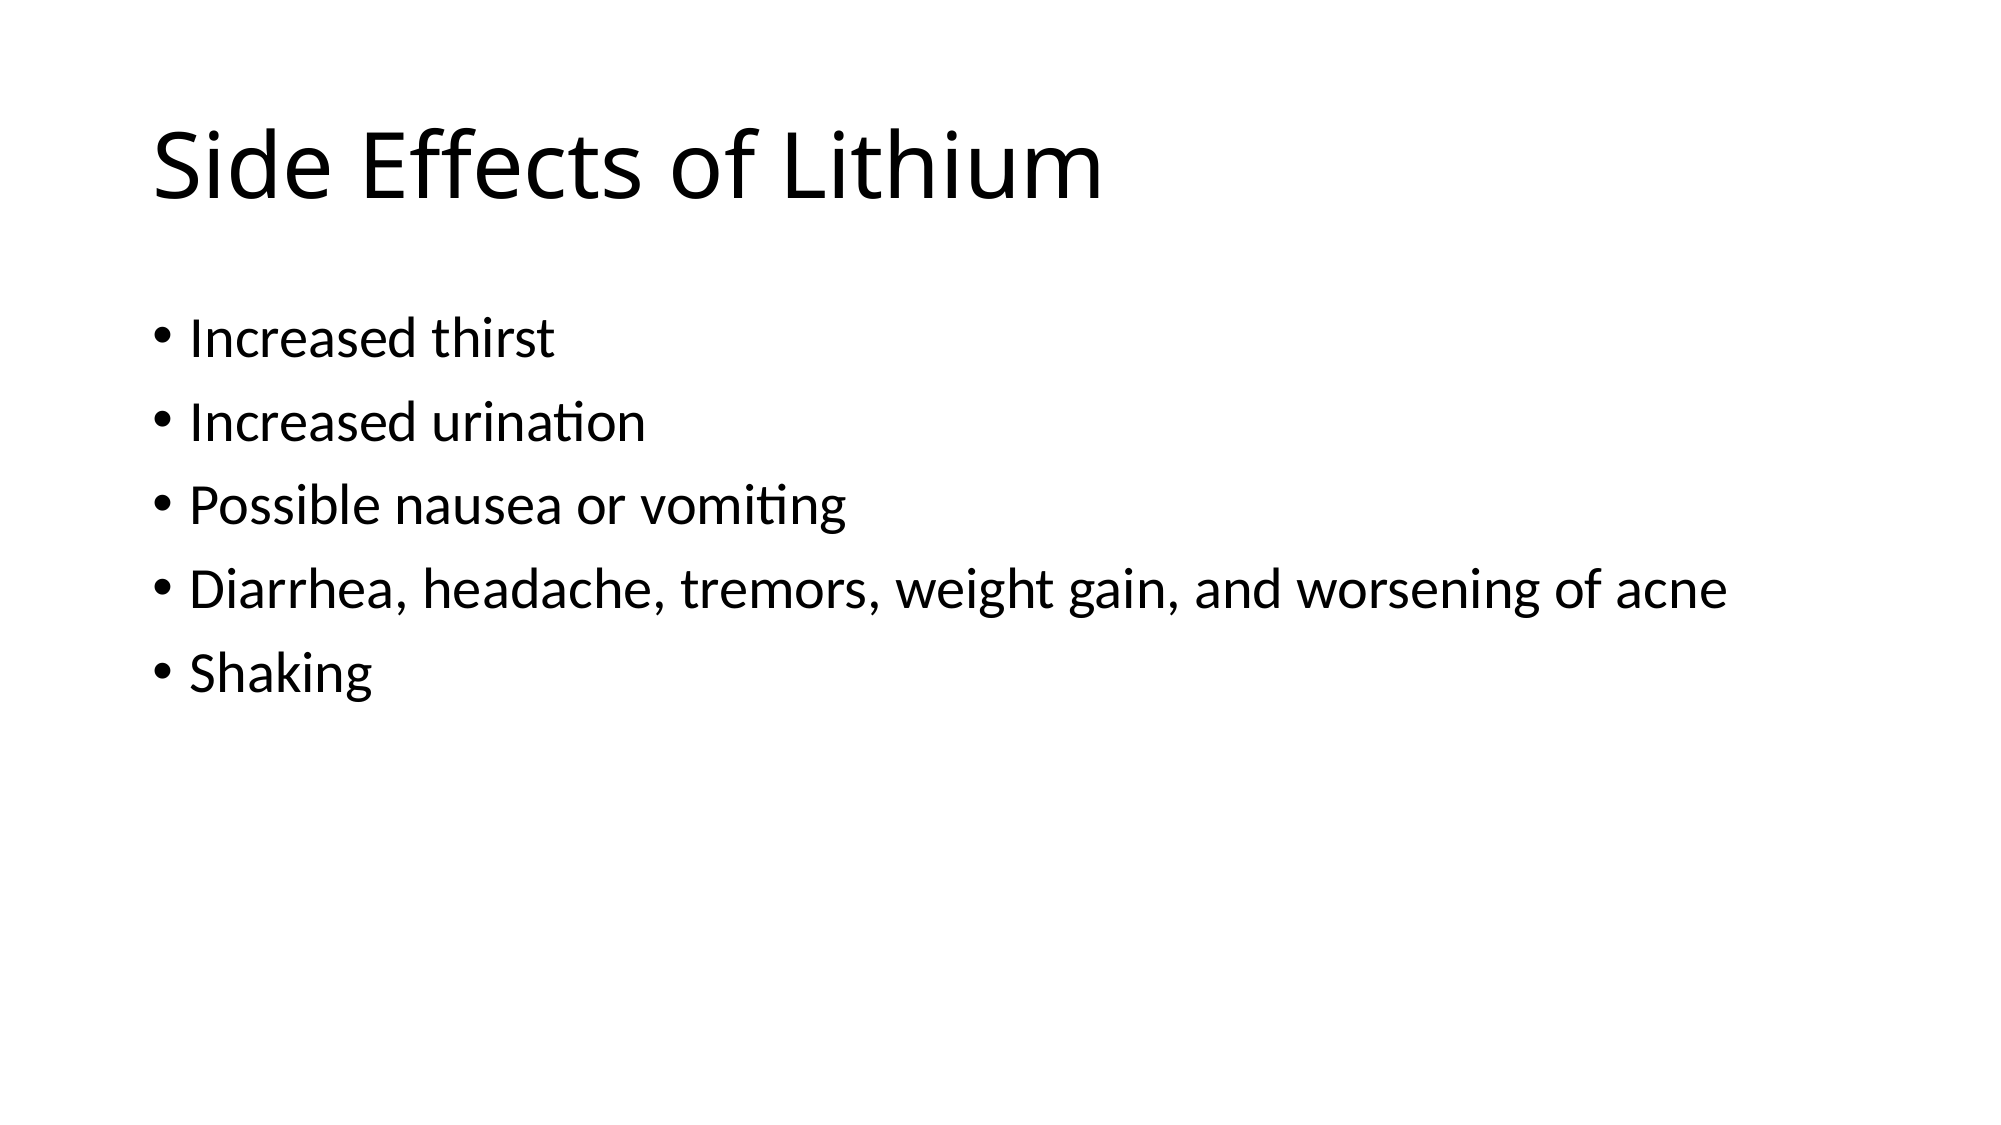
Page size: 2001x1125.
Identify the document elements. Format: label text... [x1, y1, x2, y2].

title Side Effects of Lithium [137, 59, 1863, 278]
list Increased thirst Increased urination Possible nausea or vomiting Diarrhea, headache, tremors, weight gain, and worsening of acne Shaking [137, 299, 1863, 1014]
